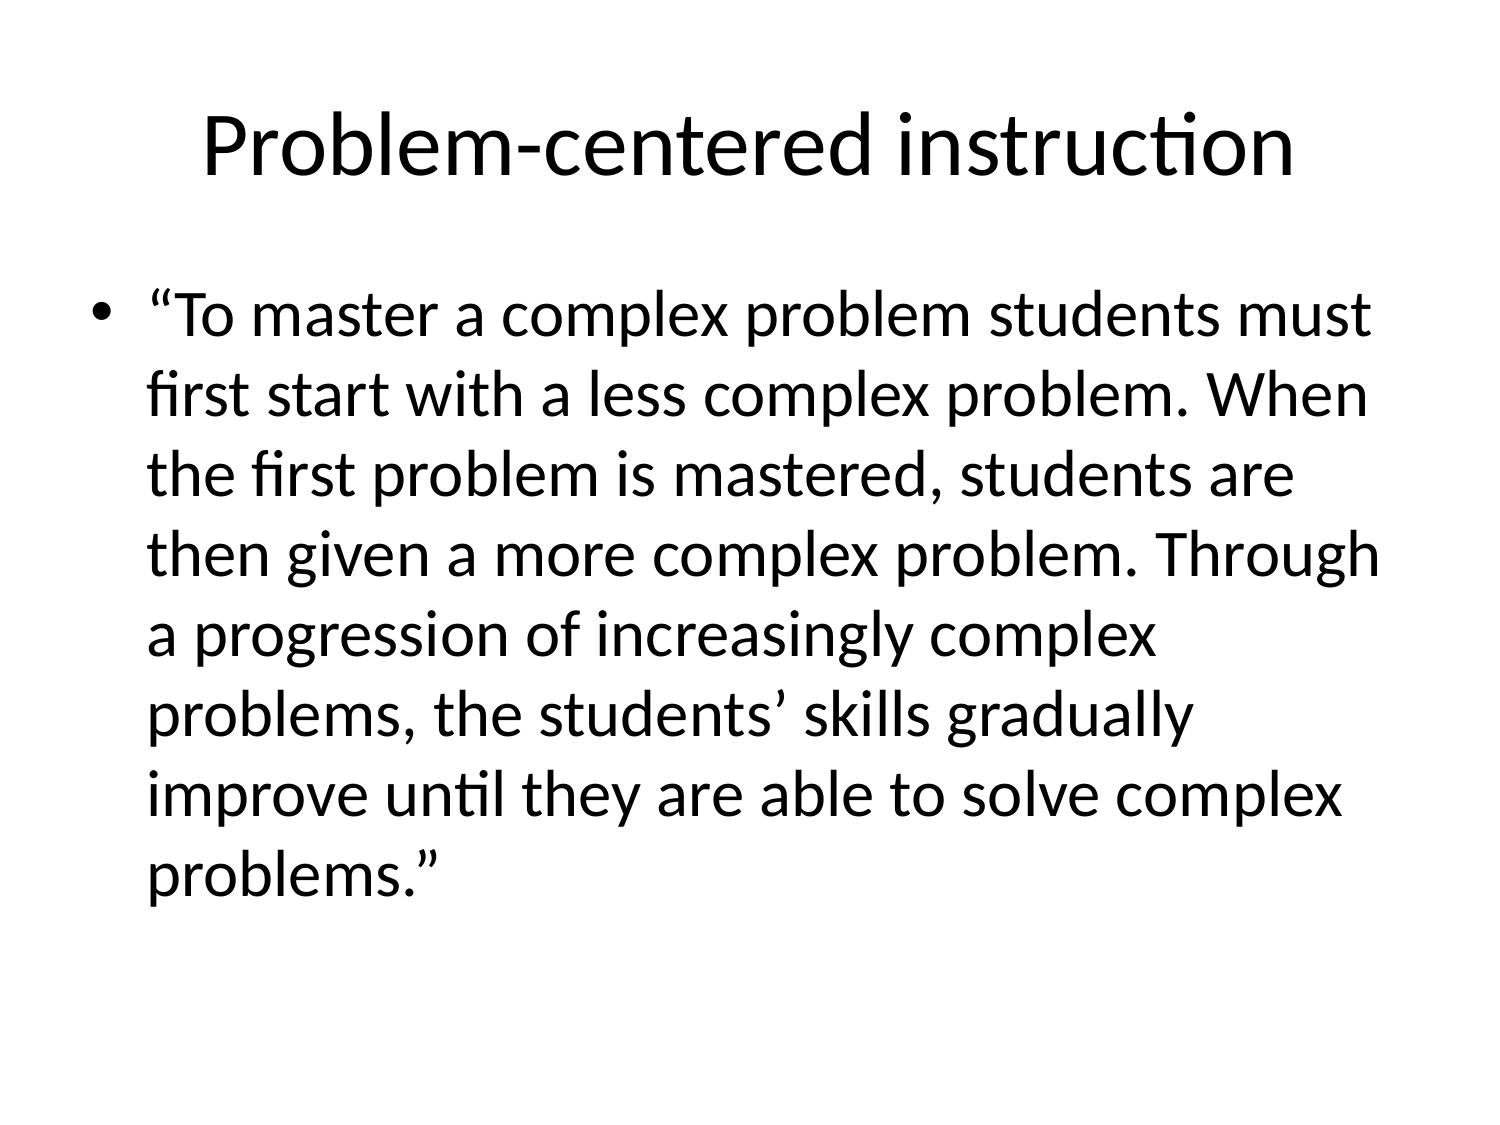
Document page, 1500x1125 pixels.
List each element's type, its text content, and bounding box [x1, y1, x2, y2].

list “To master a complex problem students must first start with a less complex problem. When the first problem is mastered, students are then given a more complex problem. Through a progression of increasingly complex problems, the students’ skills gradually improve until they are able to solve complex problems.” [75, 262, 1425, 1005]
title Problem-centered instruction [75, 45, 1425, 233]
